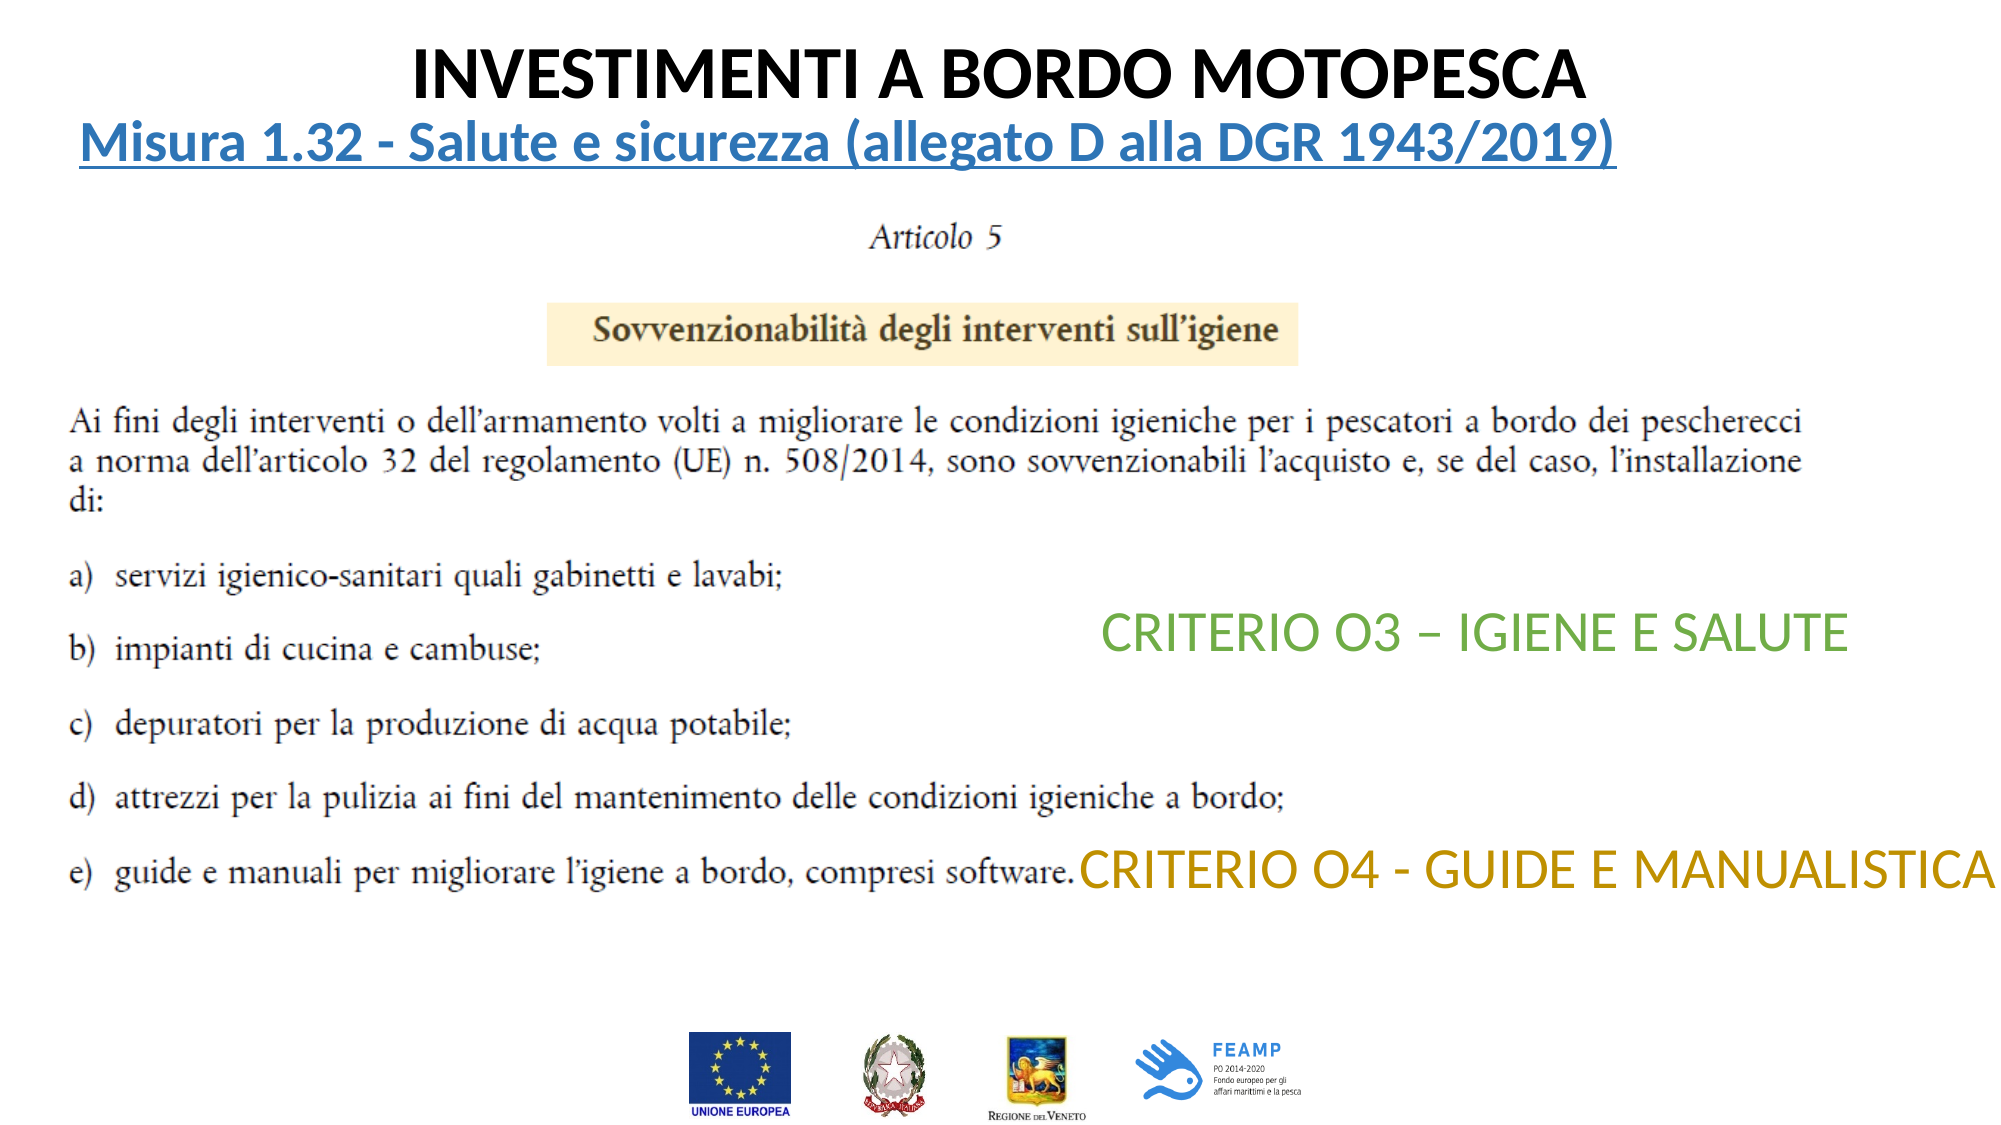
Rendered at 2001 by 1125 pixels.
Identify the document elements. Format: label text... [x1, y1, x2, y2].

picture [19, 199, 1981, 925]
title INVESTIMENTI A BORDO MOTOPESCA [0, 7, 2000, 141]
text_box CRITERIO O4 - GUIDE E MANUALISTICA [1981, 822, 2000, 908]
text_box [689, 1028, 1311, 1122]
text_box Misura 1.32 - Salute e sicurezza (allegato D alla DGR 1943/2019) [64, 104, 1790, 195]
